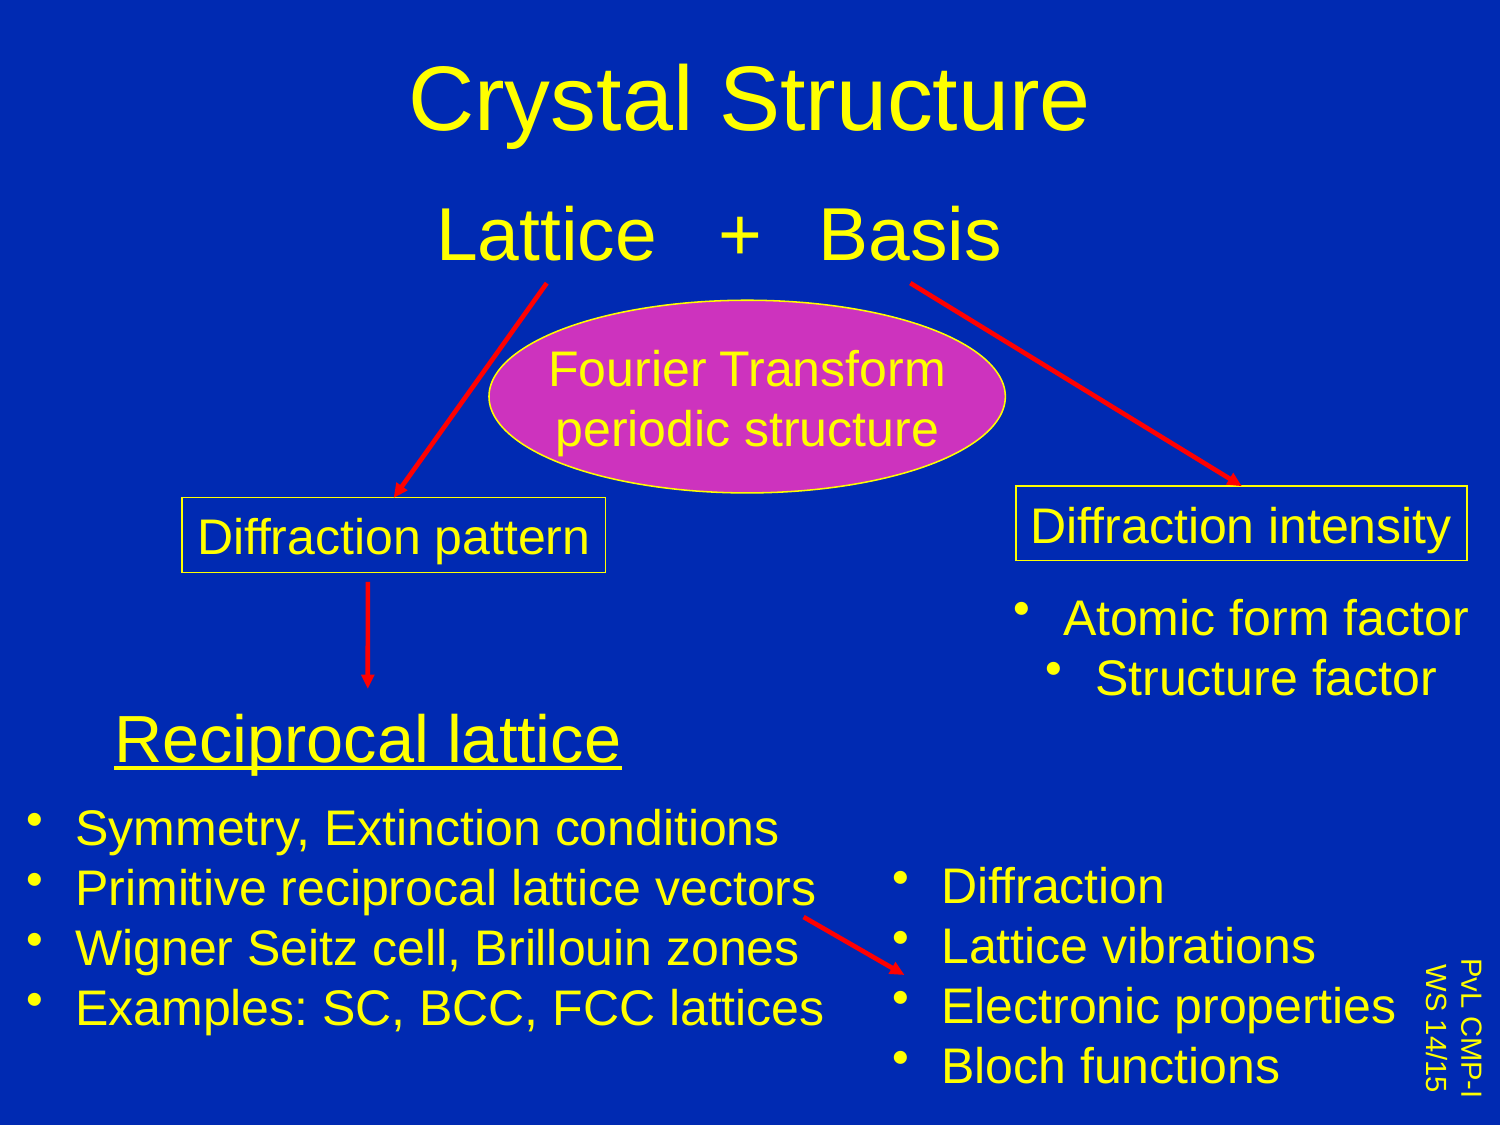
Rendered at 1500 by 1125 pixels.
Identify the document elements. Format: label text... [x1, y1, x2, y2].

text_box Basis [803, 188, 1017, 284]
text_box Diffraction pattern [182, 497, 606, 573]
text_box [488, 299, 1006, 494]
title Crystal Structure [112, 0, 1388, 188]
text_box + [703, 188, 778, 284]
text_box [803, 916, 905, 975]
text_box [910, 283, 1242, 487]
text_box Lattice [421, 188, 673, 284]
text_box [1007, 485, 1476, 713]
text_box Diffraction Lattice vibrations Electronic properties Bloch functions [877, 846, 1412, 1101]
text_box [15, 688, 836, 1046]
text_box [393, 283, 548, 498]
